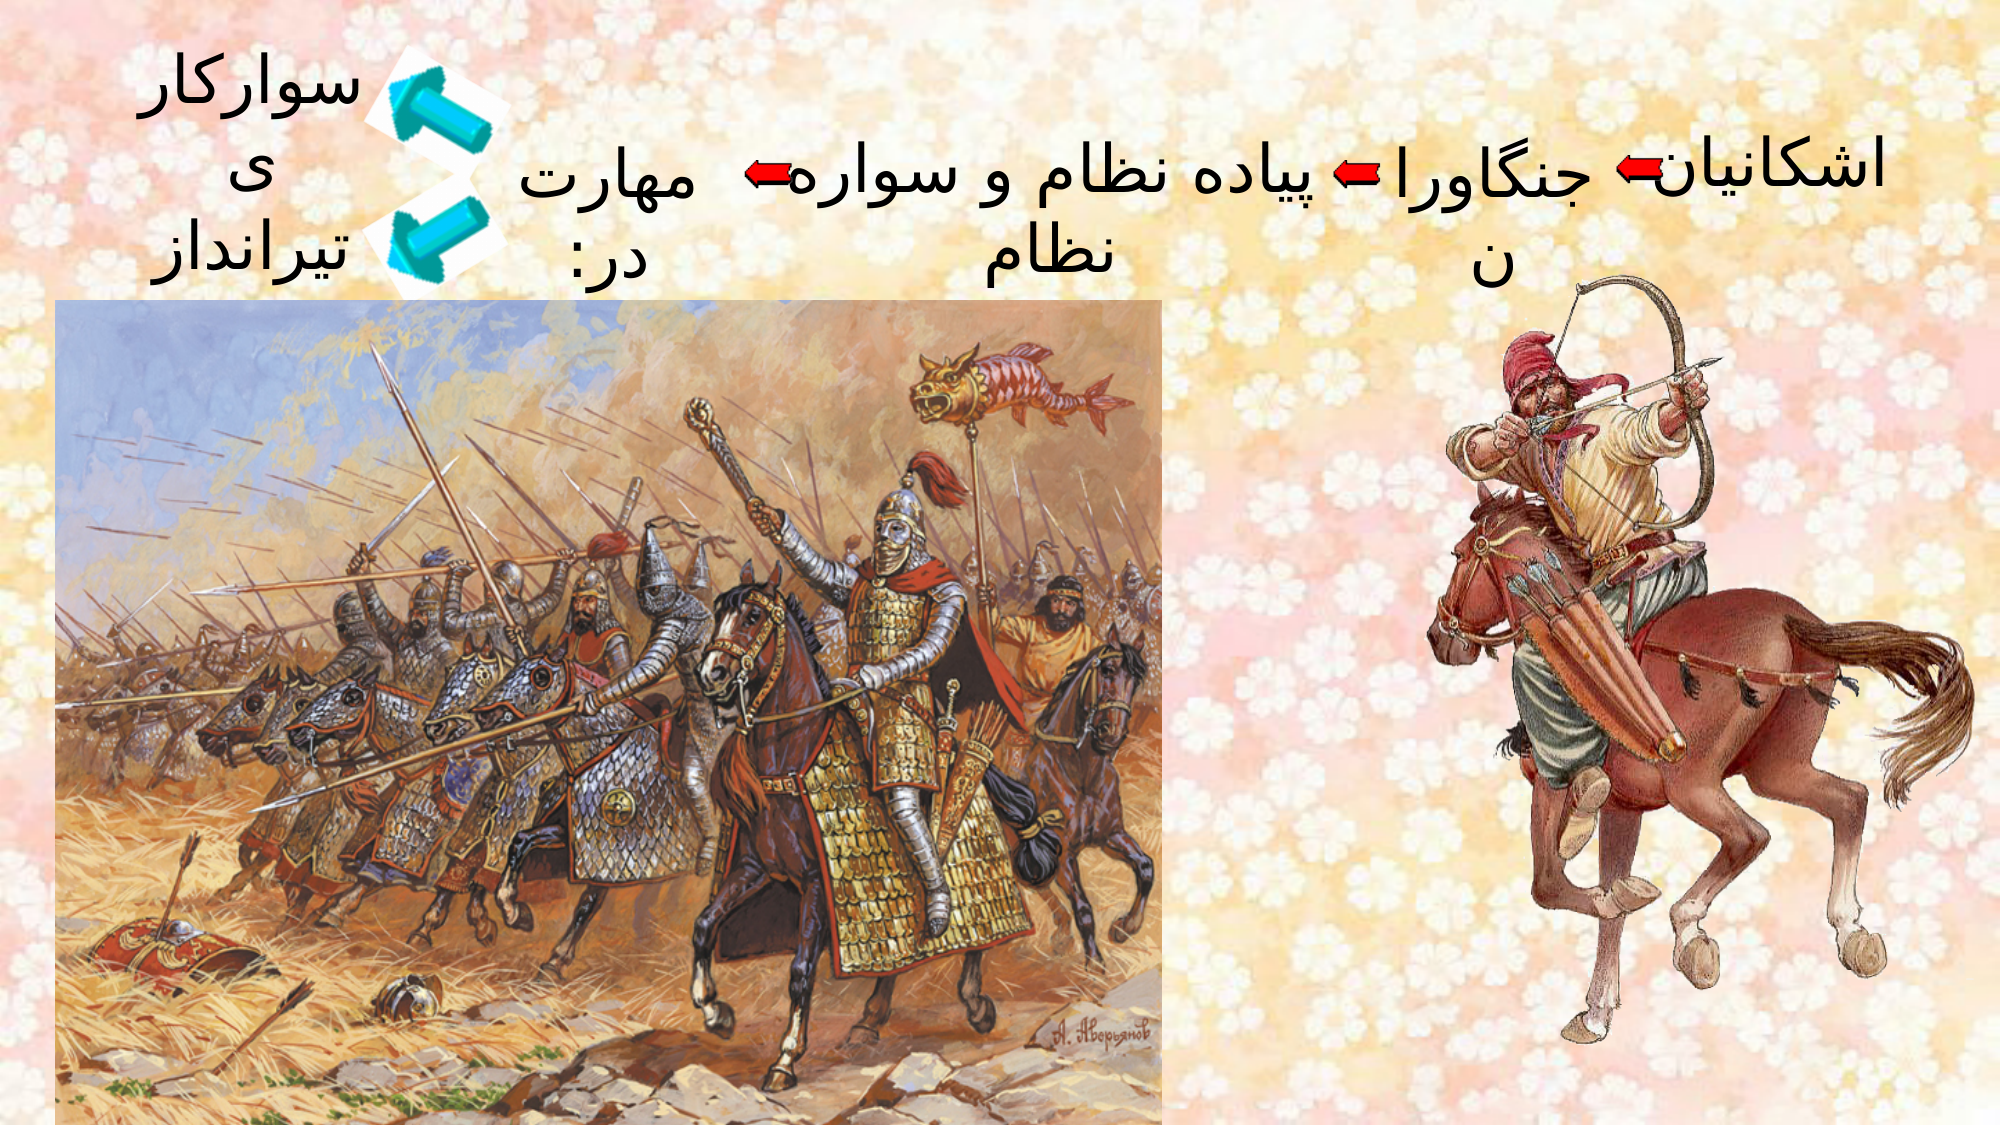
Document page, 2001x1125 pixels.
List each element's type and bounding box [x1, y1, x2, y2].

text_box [119, 29, 498, 291]
text_box [1369, 112, 1881, 219]
picture [0, 0, 2000, 1125]
